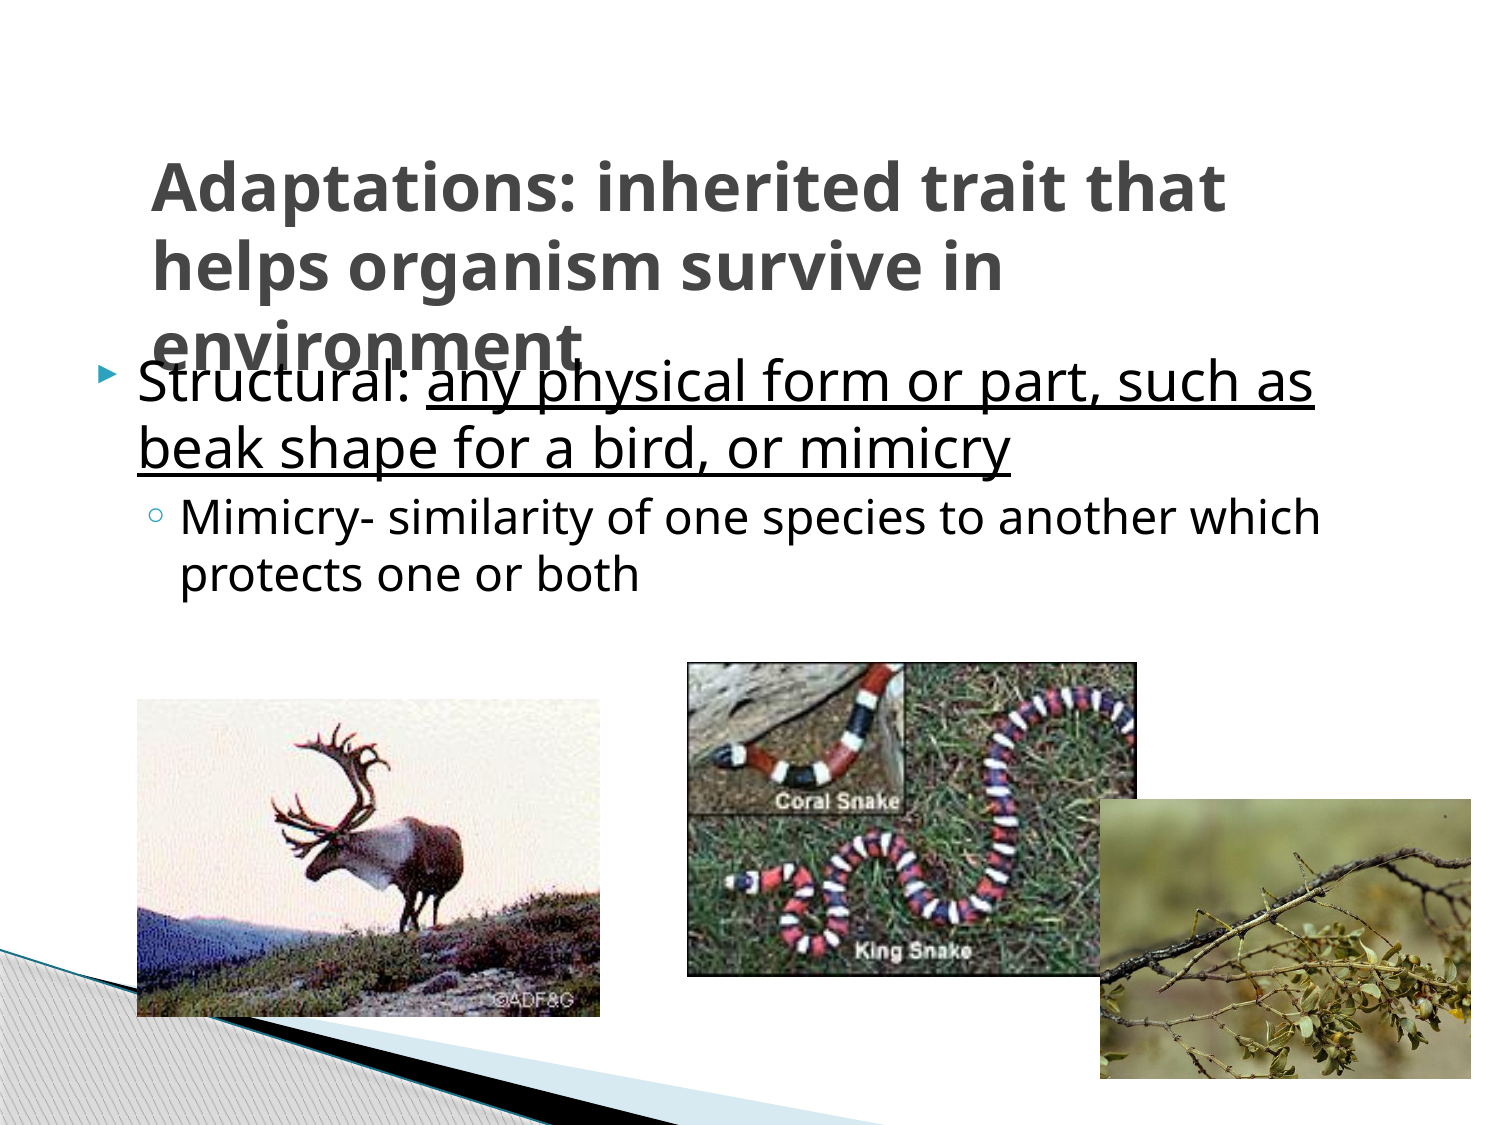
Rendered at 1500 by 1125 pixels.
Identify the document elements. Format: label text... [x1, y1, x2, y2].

text_box Structural: any physical form or part, such as beak shape for a bird, or mimicry Mimicry- similarity of one species to another which protects one or both [62, 337, 1425, 949]
picture [687, 662, 1472, 1079]
picture [137, 699, 601, 1018]
text_box Adaptations: inherited trait that helps organism survive in environment [124, 124, 1426, 313]
